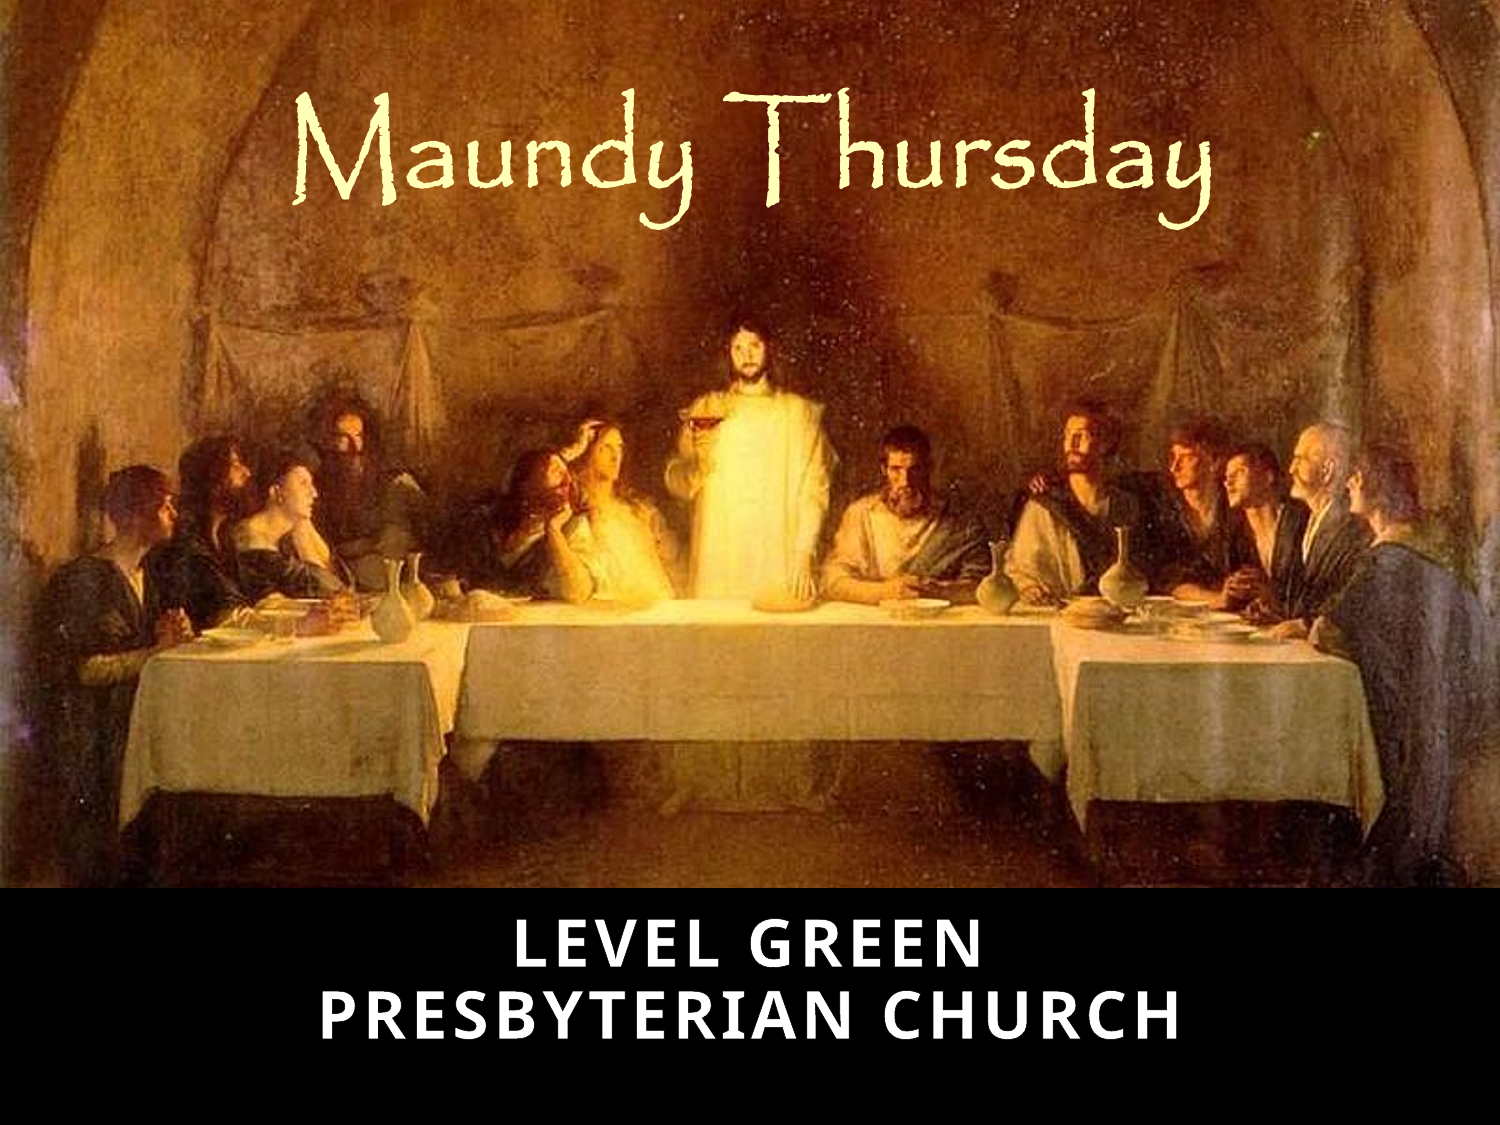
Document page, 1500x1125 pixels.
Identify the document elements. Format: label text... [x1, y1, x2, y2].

text_box Level Green Presbyterian Church [196, 888, 1304, 1125]
picture [0, 0, 1500, 888]
